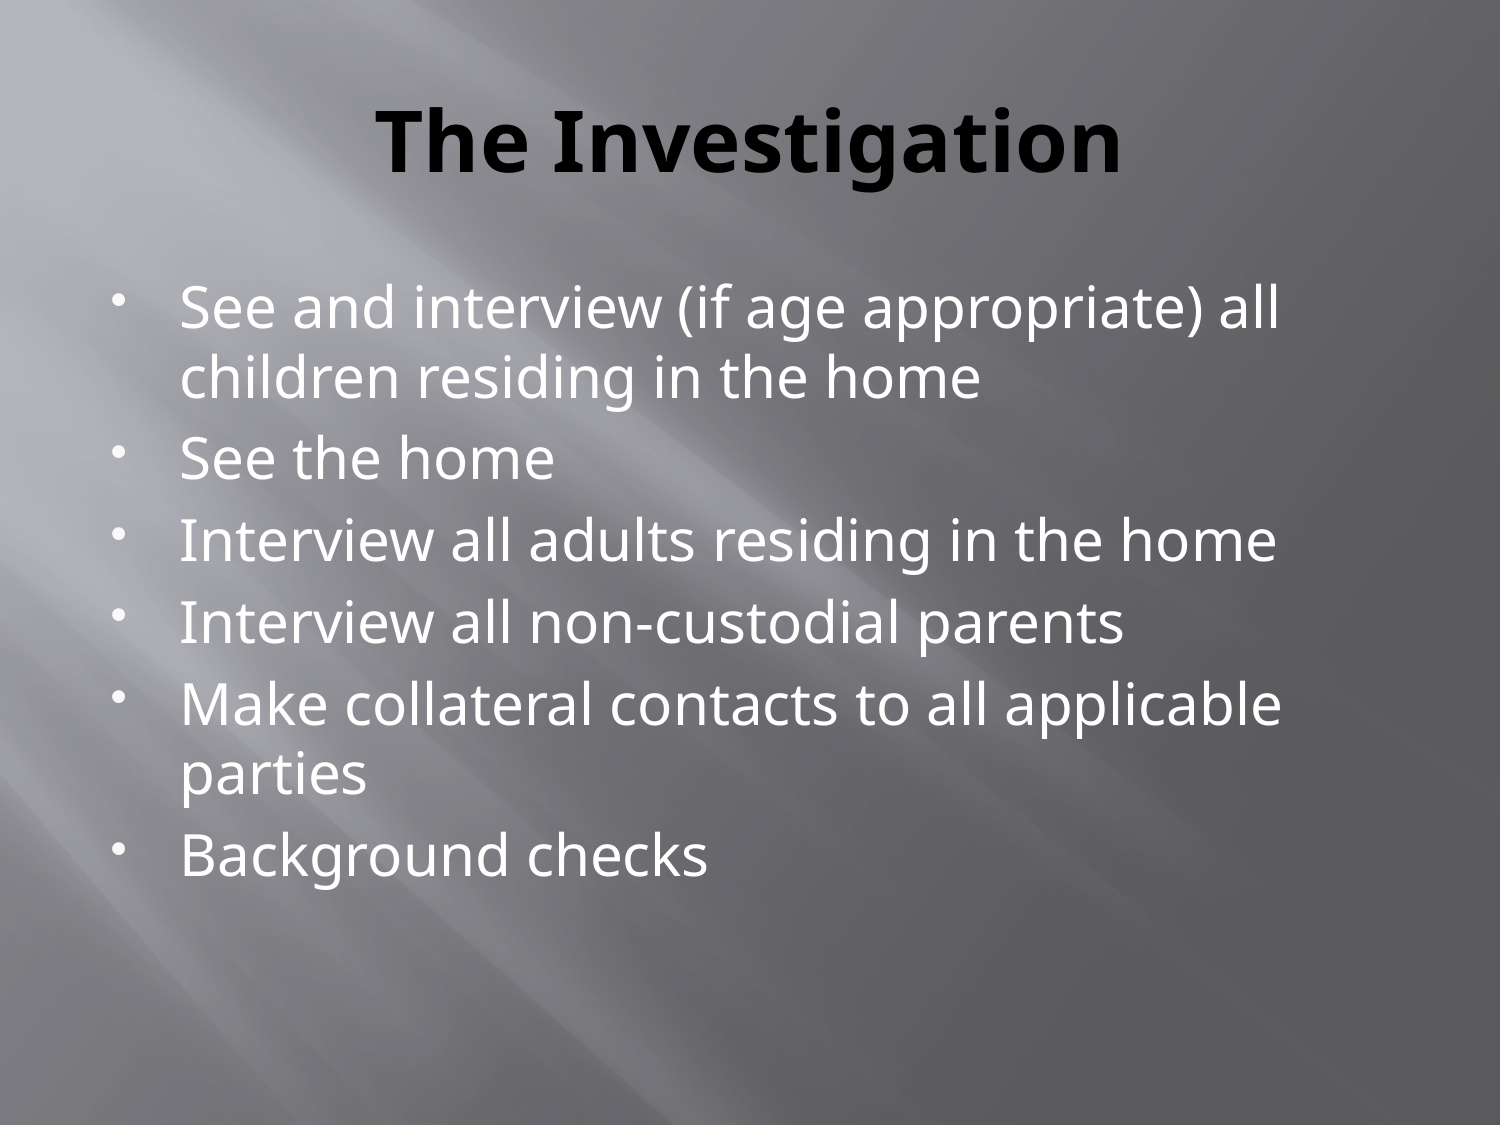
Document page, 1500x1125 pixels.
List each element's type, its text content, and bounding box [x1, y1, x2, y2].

title The Investigation [75, 45, 1425, 233]
list See and interview (if age appropriate) all children residing in the home See the home Interview all adults residing in the home Interview all non-custodial parents Make collateral contacts to all applicable parties Background checks [75, 262, 1425, 1035]
